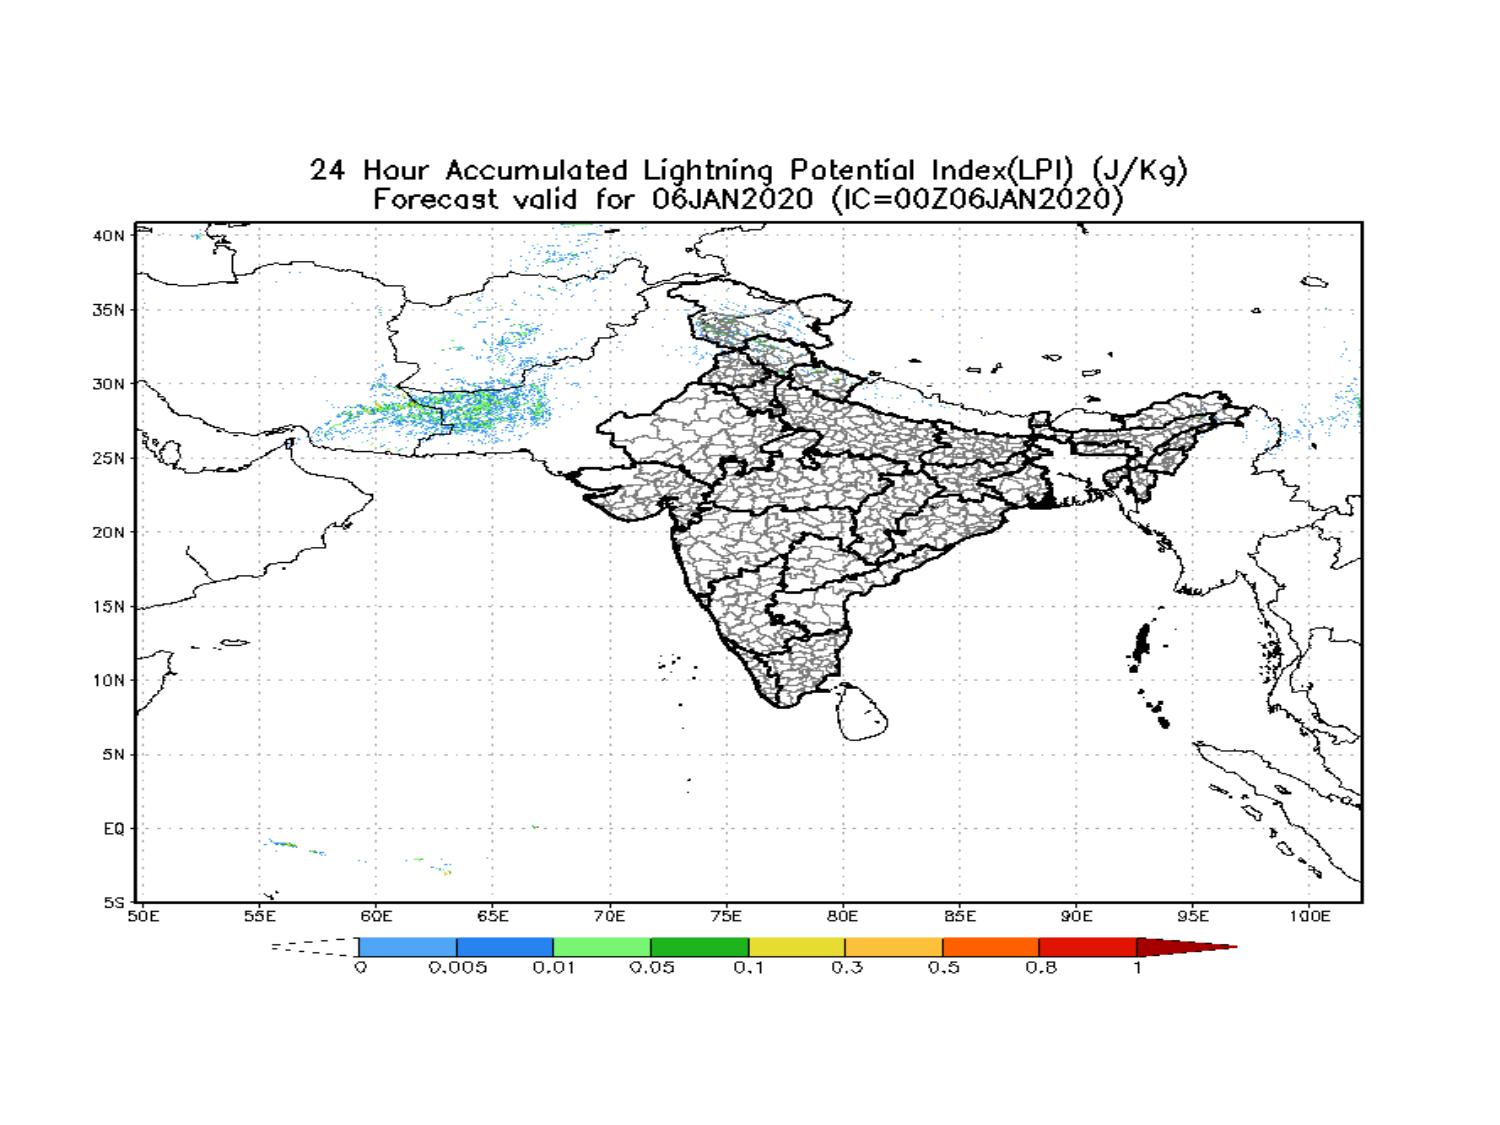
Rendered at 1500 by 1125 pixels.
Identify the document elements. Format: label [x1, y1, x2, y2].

picture [74, 149, 1426, 976]
